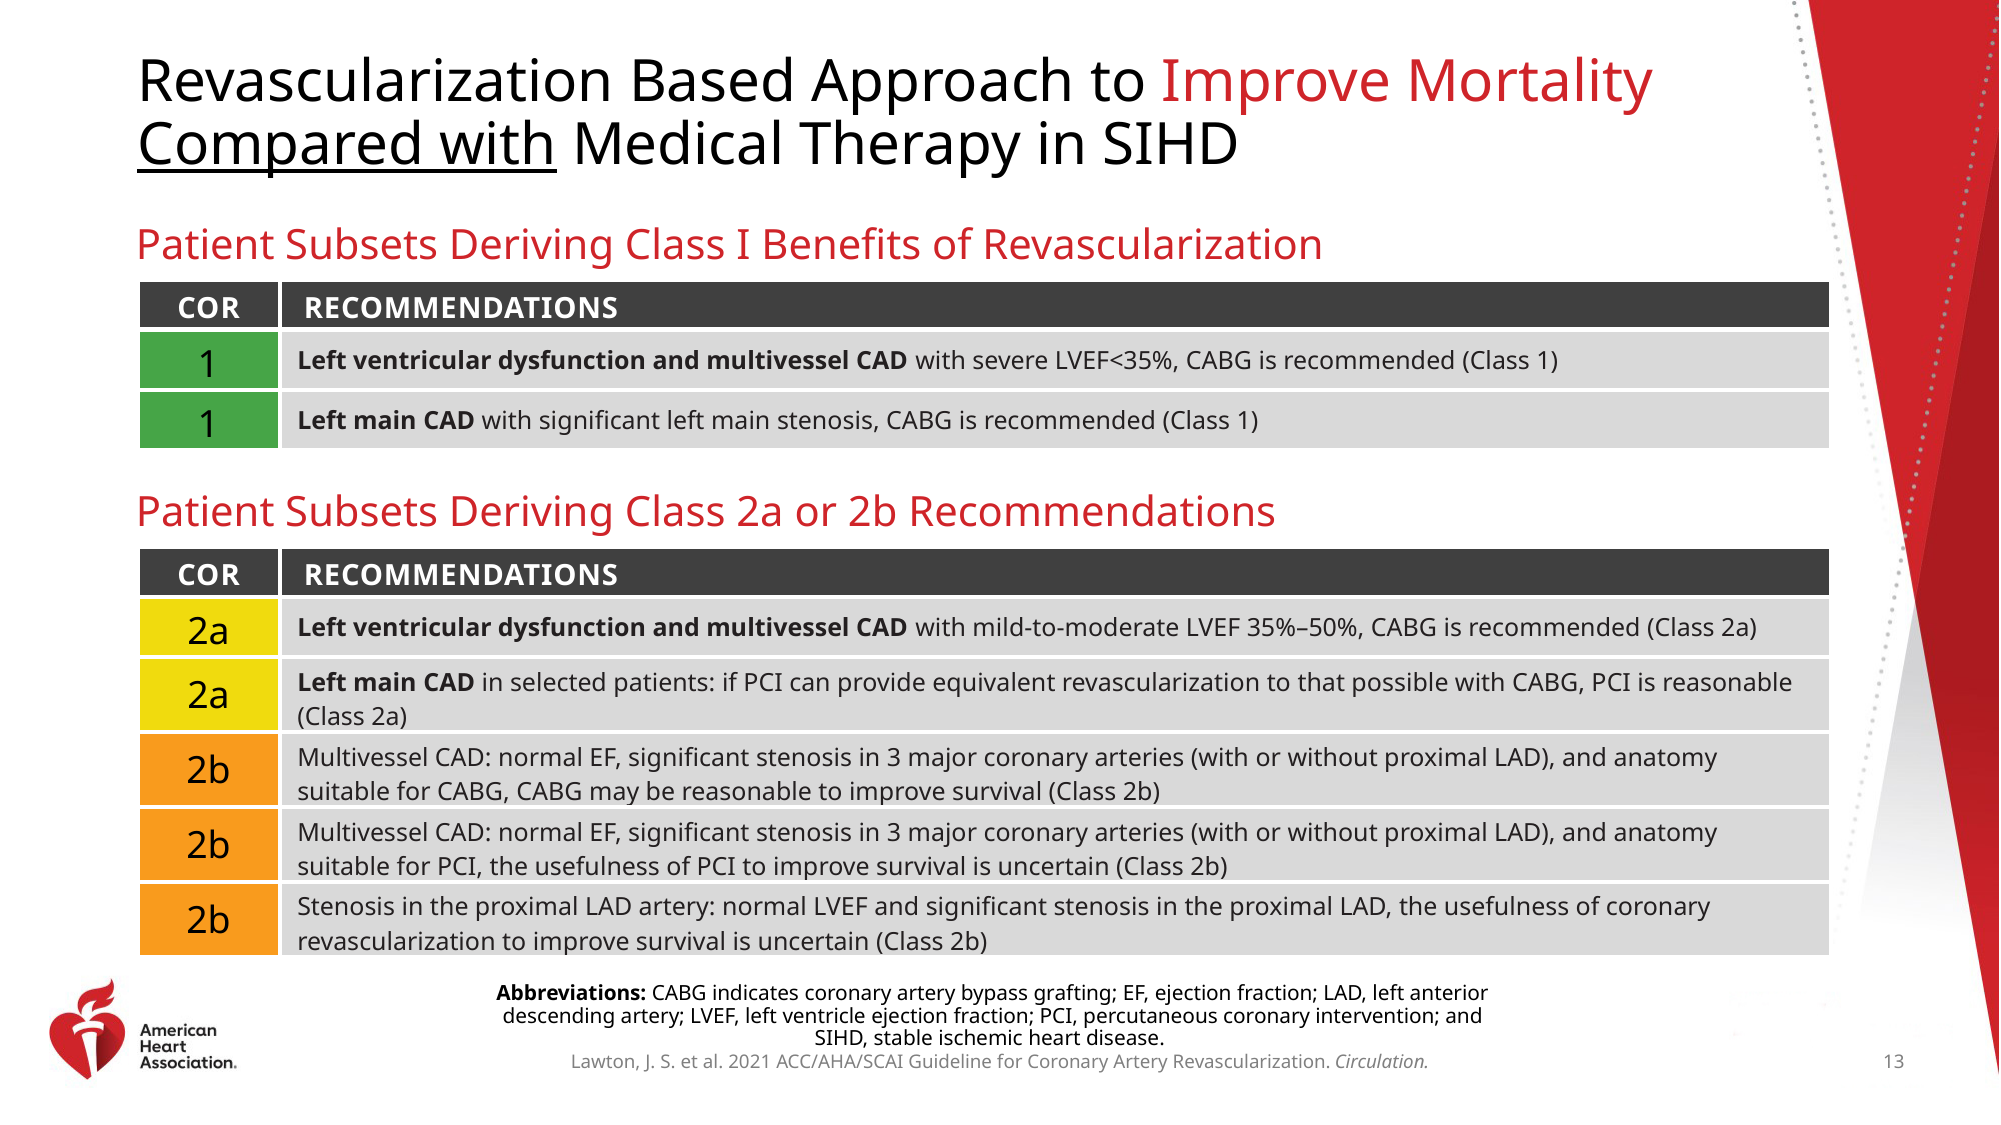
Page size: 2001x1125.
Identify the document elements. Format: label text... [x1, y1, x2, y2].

table_cell 2b [140, 884, 278, 955]
title Revascularization Based Approach to Improve Mortality Compared with Medical Therapy in SIHD [137, 59, 1863, 169]
table_cell Left ventricular dysfunction and multivessel CAD with mild-to-moderate LVEF 35%–50%, CABG is recommended (Class 2a) [282, 599, 1829, 655]
list Abbreviations: CABG indicates coronary artery bypass grafting; EF, ejection fraction; LAD, left anterior descending artery; LVEF, left ventricle ejection fraction; PCI, percutaneous coronary intervention; and SIHD, stable ischemic heart disease. [481, 975, 1519, 1020]
table_header COR [140, 549, 278, 595]
text_box Patient Subsets Deriving Class 2a or 2b Recommendations [121, 483, 1541, 543]
table_cell Multivessel CAD: normal EF, significant stenosis in 3 major coronary arteries (with or without proximal LAD), and anatomy suitable for CABG, CABG may be reasonable to improve survival (Class 2b) [282, 734, 1829, 805]
table_cell Multivessel CAD: normal EF, significant stenosis in 3 major coronary arteries (with or without proximal LAD), and anatomy suitable for PCI, the usefulness of PCI to improve survival is uncertain (Class 2b) [282, 809, 1829, 880]
table_cell Left ventricular dysfunction and multivessel CAD with severe LVEF<35%, CABG is recommended (Class 1) [282, 332, 1829, 388]
table_cell Left main CAD with significant left main stenosis, CABG is recommended (Class 1) [282, 392, 1829, 448]
table_cell Left main CAD in selected patients: if PCI can provide equivalent revascularization to that possible with CABG, PCI is reasonable (Class 2a) [282, 659, 1829, 730]
table_cell 2a [140, 659, 278, 730]
table_cell 1 [140, 392, 278, 448]
text_box Patient Subsets Deriving Class I Benefits of Revascularization [121, 215, 1541, 276]
table_cell Stenosis in the proximal LAD artery: normal LVEF and significant stenosis in the proximal LAD, the usefulness of coronary revascularization to improve survival is uncertain (Class 2b) [282, 884, 1829, 955]
table_cell 2b [140, 734, 278, 805]
table_header RECOMMENDATIONS [282, 549, 1829, 595]
table_cell 2a [140, 599, 278, 655]
table_cell 2b [140, 809, 278, 880]
slide_number 13 [1862, 1042, 1926, 1081]
picture [1, 0, 1999, 1125]
table_header COR [140, 282, 278, 327]
table_header RECOMMENDATIONS [282, 282, 1829, 327]
table_cell 1 [140, 332, 278, 388]
